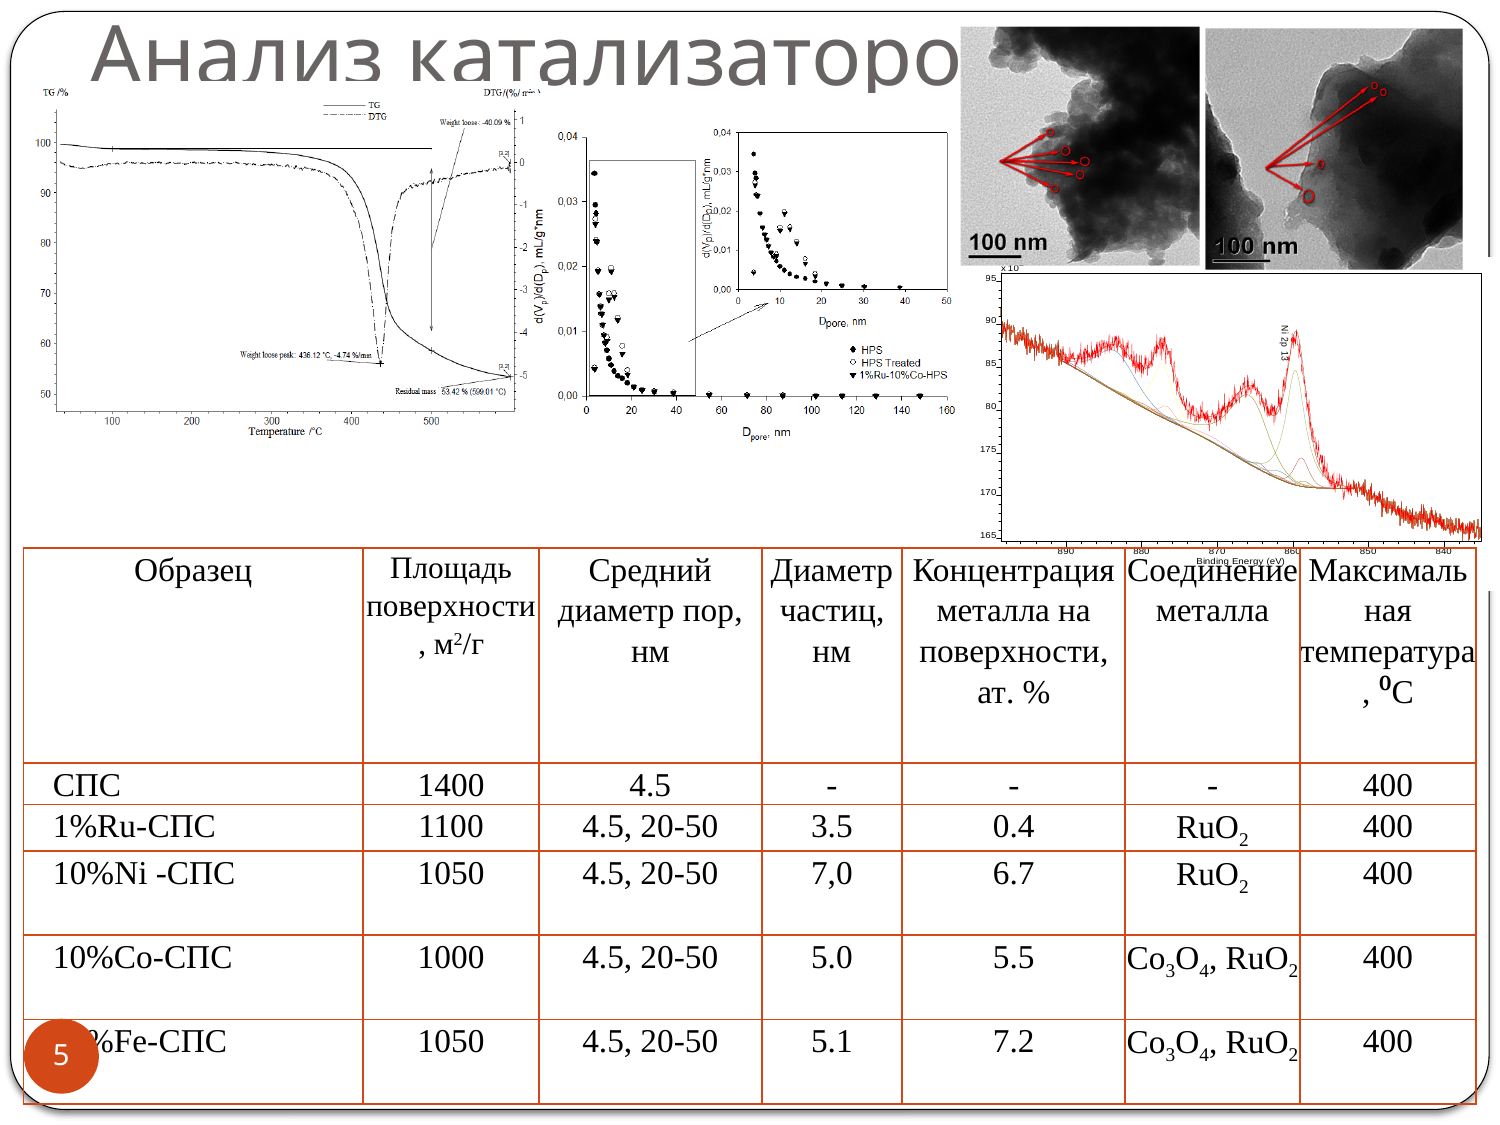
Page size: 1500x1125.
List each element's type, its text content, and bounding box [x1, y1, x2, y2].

table_cell Co3O4, RuO2 [1126, 936, 1299, 1019]
table_cell 3.5 [763, 805, 901, 850]
table_header Соединение металла [1126, 601, 1299, 762]
table_cell 1000 [364, 936, 538, 1019]
table_cell 6.7 [903, 852, 1124, 934]
table_header Средний диаметр пор, нм [540, 549, 761, 762]
table_cell - [1126, 764, 1299, 804]
table_cell 5.5 [903, 936, 1124, 1019]
table_cell RuO2 [1126, 852, 1299, 934]
table_cell 1%Ru-СПС [24, 805, 362, 850]
table_cell 4.5, 20-50 [540, 805, 761, 850]
table_cell 5.1 [763, 1020, 901, 1103]
table_cell 10%Fe-СПС [24, 1020, 362, 1103]
table_cell 1100 [364, 805, 538, 850]
table_cell 400 [1301, 805, 1475, 850]
table_cell 4.5, 20-50 [540, 1020, 761, 1103]
table_header Образец [24, 549, 362, 762]
table_cell 4.5 [540, 764, 761, 804]
table_cell 1050 [364, 1020, 538, 1103]
table_cell 1050 [364, 852, 538, 934]
table_cell 0.4 [903, 805, 1124, 850]
table_header Площадь поверхности, м2/г [364, 549, 538, 762]
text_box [34, 81, 548, 447]
table_cell 400 [1301, 852, 1475, 934]
table_cell 5.0 [763, 936, 901, 1019]
picture [527, 25, 1500, 592]
table_cell 4.5, 20-50 [540, 936, 761, 1019]
table_header Диаметр частиц, нм [763, 549, 901, 762]
table_cell 400 [1301, 764, 1475, 804]
table_cell - [903, 764, 1124, 804]
table_cell Co3O4, RuO2 [1126, 1020, 1299, 1103]
table_cell 400 [1301, 1020, 1475, 1103]
table_cell - [763, 764, 901, 804]
table_cell 1400 [364, 764, 538, 804]
table_cell 7,0 [763, 852, 901, 934]
table_cell СПС [24, 764, 362, 804]
title Анализ катализаторов [75, 0, 1425, 91]
table_cell 7.2 [903, 1020, 1124, 1103]
table_cell RuO2 [1126, 805, 1299, 850]
table_cell 4.5, 20-50 [540, 852, 761, 934]
table_header Концентрация металла на поверхности, ат. % [903, 549, 1124, 762]
table_cell 10%Ni -СПС [24, 852, 362, 934]
table_cell 400 [1301, 936, 1475, 1019]
table_header Максимальная температура, ⁰С [1301, 601, 1475, 762]
table_cell 10%Co-СПС [24, 936, 362, 1019]
slide_number 5 [23, 1018, 99, 1094]
